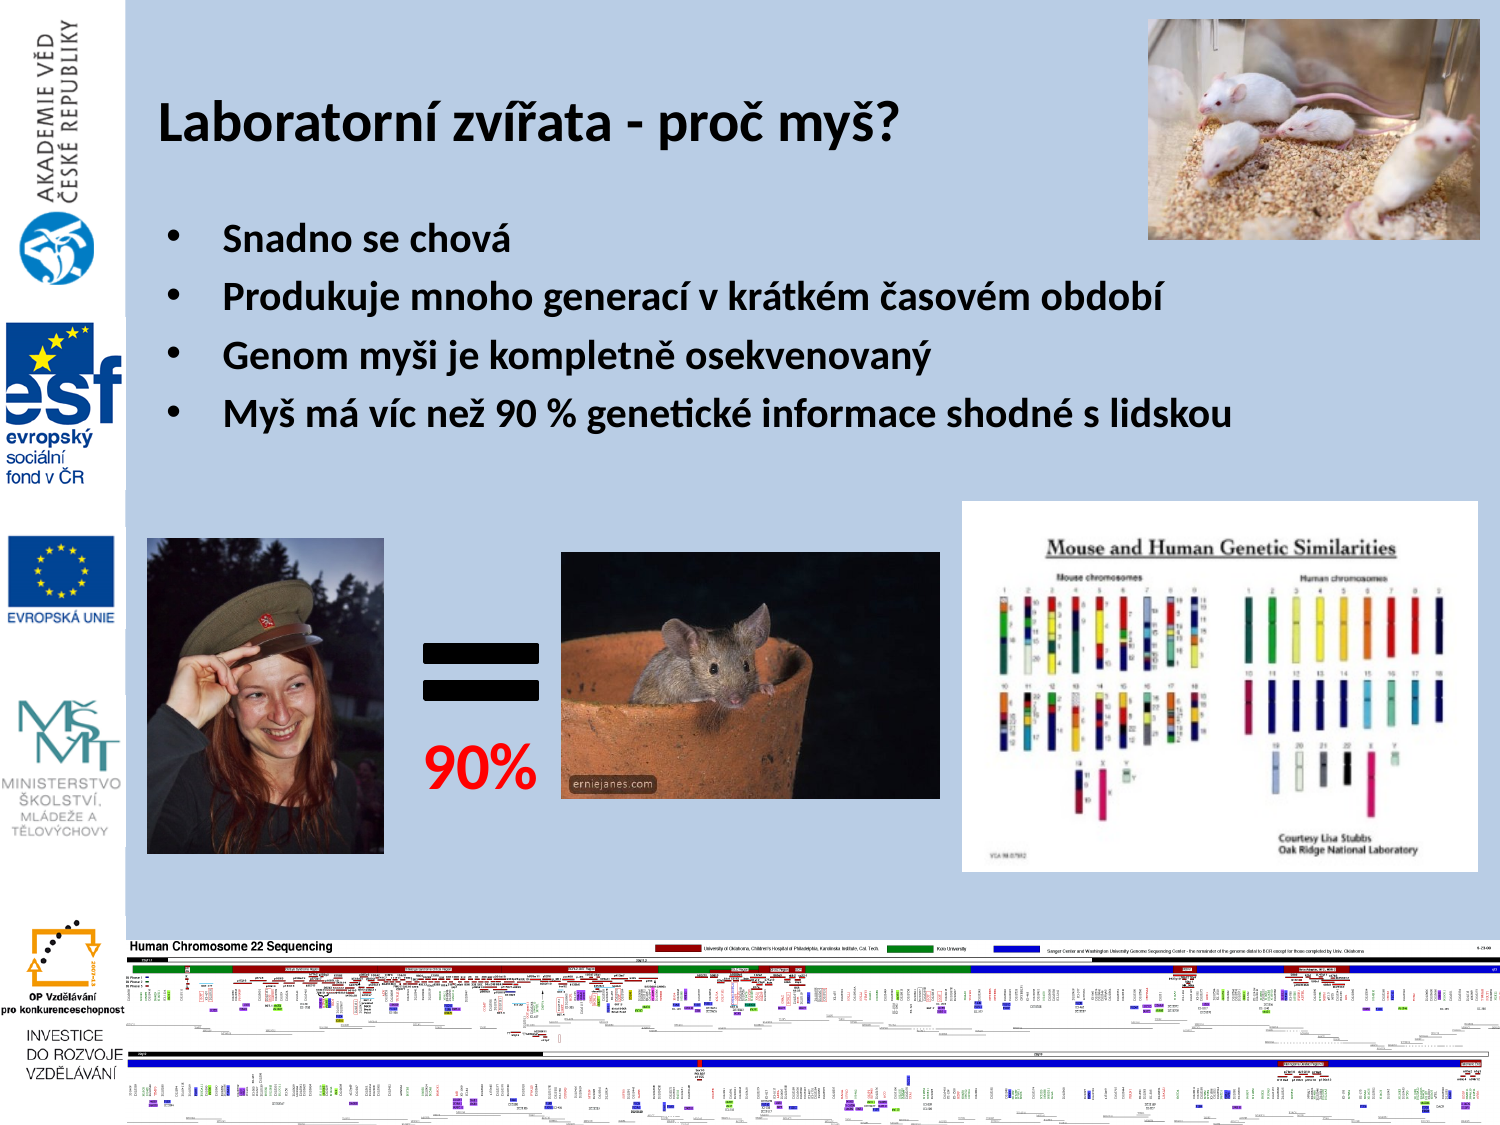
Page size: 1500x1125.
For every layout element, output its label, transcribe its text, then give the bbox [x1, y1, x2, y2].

picture [126, 940, 1500, 1125]
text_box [0, 0, 126, 1125]
picture [1147, 18, 1480, 240]
picture [962, 501, 1479, 873]
picture [147, 538, 384, 855]
list Snadno se chová Produkuje mnoho generací v krátkém časovém období Genom myši je kompletně osekvenovaný Myš má víc než 90 % genetické informace shodné s lidskou [151, 203, 1279, 561]
picture [560, 552, 941, 799]
text_box 90% [407, 680, 632, 846]
title Laboratorní zvířata - proč myš? [143, 30, 1013, 206]
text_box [424, 644, 538, 700]
